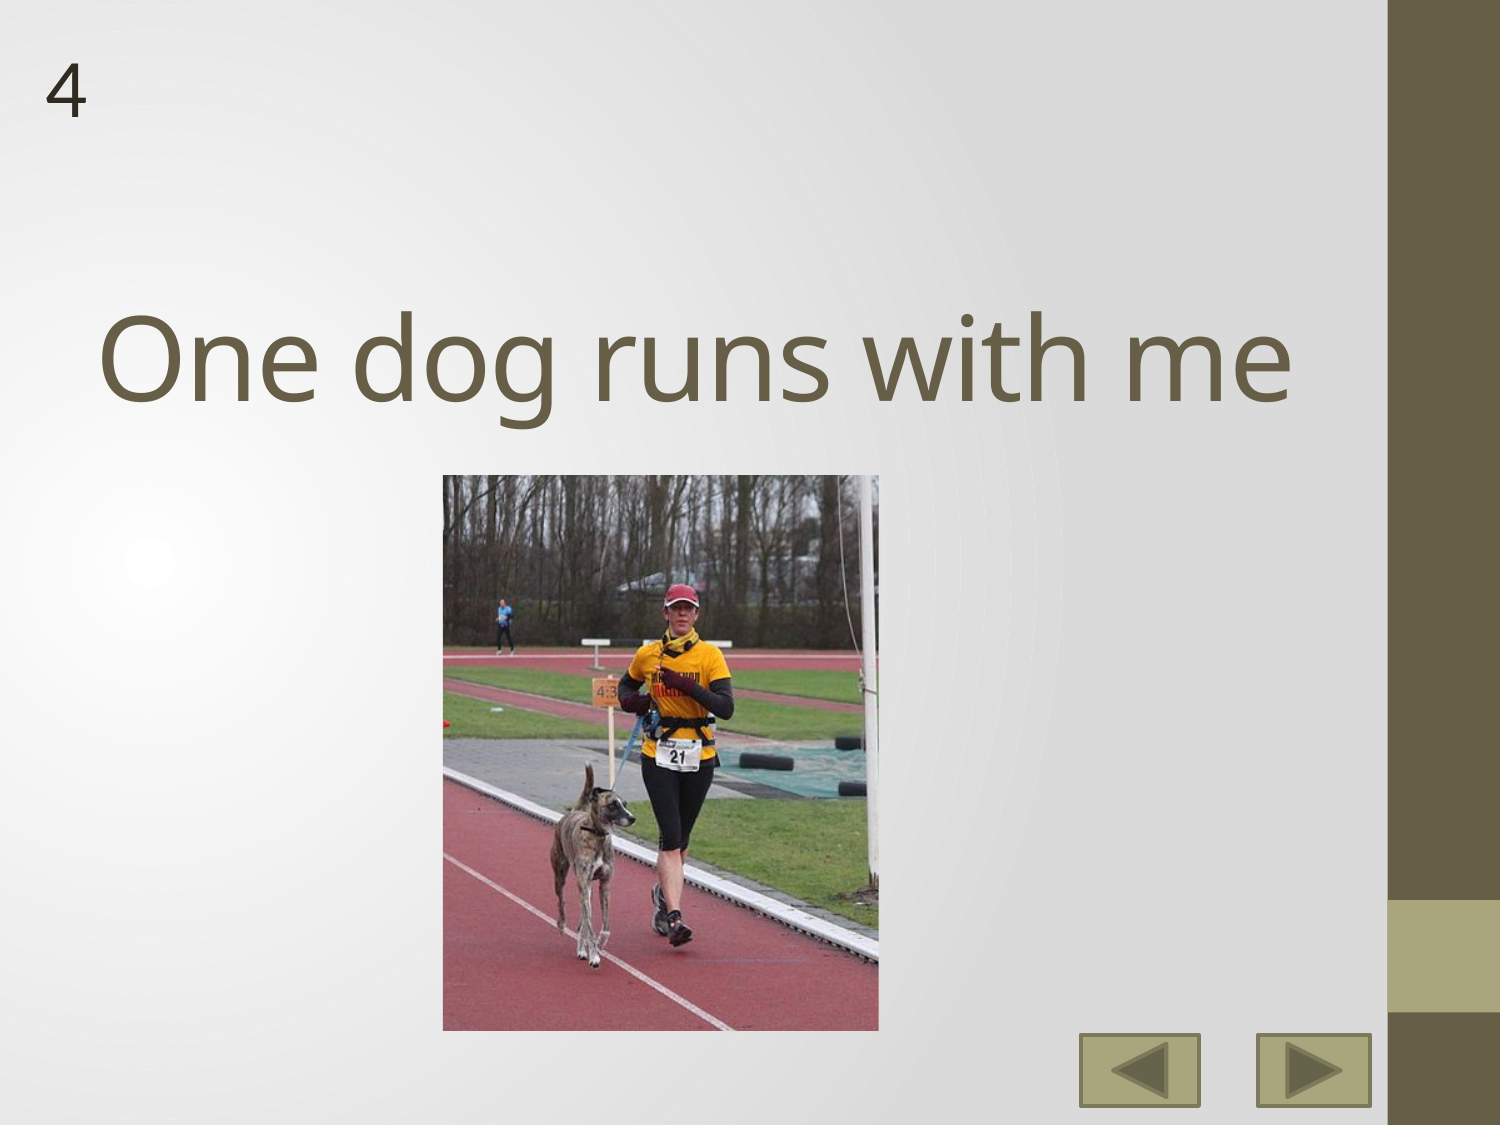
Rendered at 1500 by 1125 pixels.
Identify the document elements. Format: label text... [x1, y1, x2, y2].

text_box [1256, 1033, 1372, 1108]
title One dog runs with me [76, 172, 1315, 433]
text_box [1079, 1033, 1201, 1108]
picture [442, 475, 879, 1032]
text_box 4 [30, 26, 166, 142]
